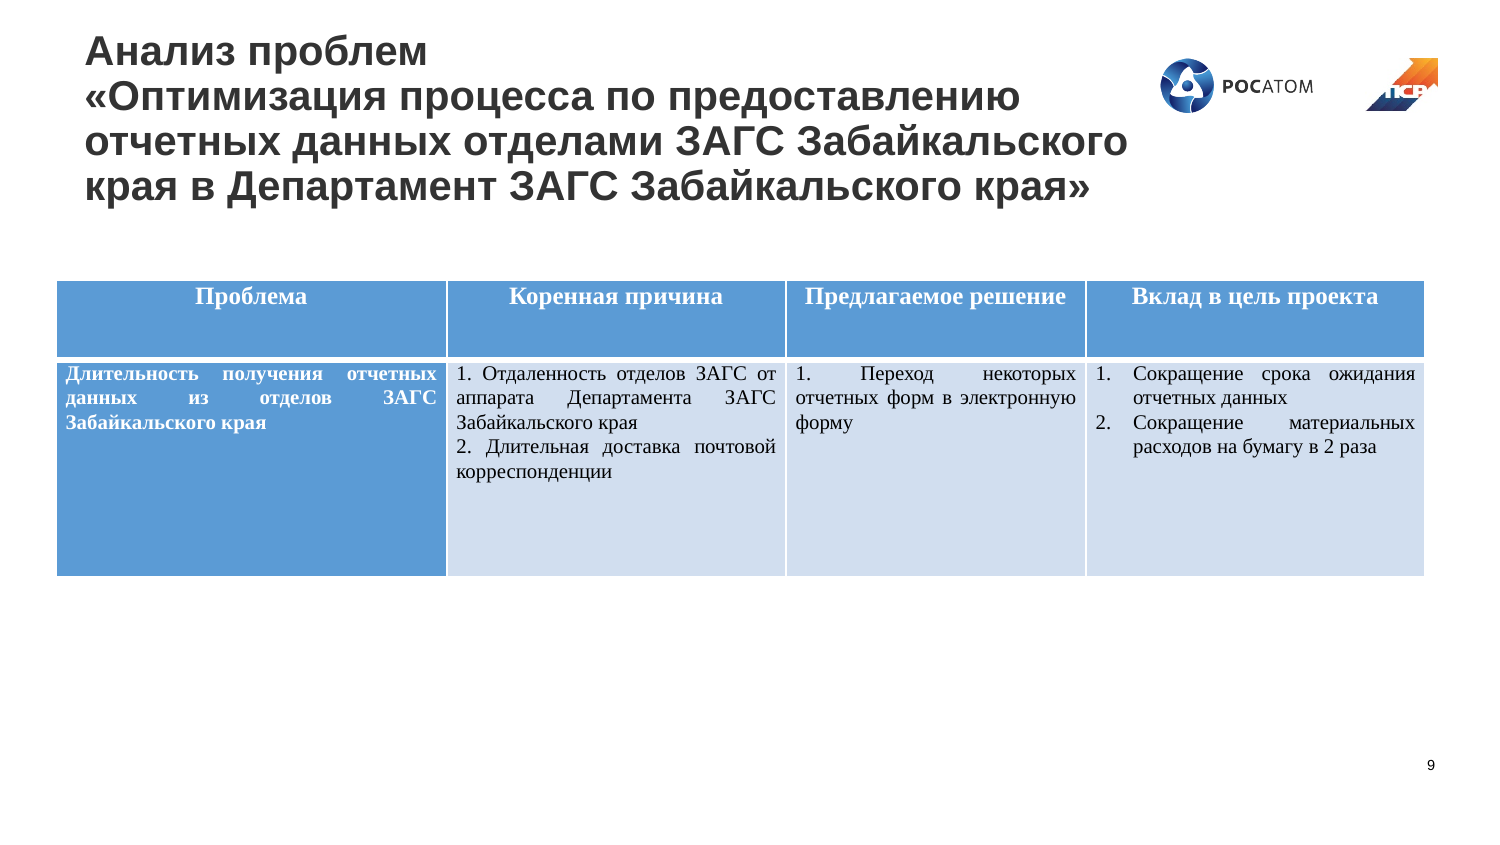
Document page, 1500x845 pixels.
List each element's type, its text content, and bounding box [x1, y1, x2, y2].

table_cell Сокращение срока ожидания отчетных данных Сокращение материальных расходов на бумагу в 2 раза [1087, 363, 1424, 576]
picture [1365, 58, 1438, 113]
table_cell 1. Переход некоторых отчетных форм в электронную форму [787, 363, 1085, 576]
table_cell 1. Отдаленность отделов ЗАГС от аппарата Департамента ЗАГС Забайкальского края 2. Длительная доставка почтовой корреспонденции [448, 363, 785, 576]
table_header Вклад в цель проекта [1087, 281, 1424, 357]
table_header Проблема [57, 281, 446, 357]
table_header Коренная причина [448, 281, 785, 357]
table_cell Длительность получения отчетных данных из отделов ЗАГС Забайкальского края [57, 363, 446, 576]
table_header Предлагаемое решение [787, 281, 1085, 357]
title Анализ проблем «Оптимизация процесса по предоставлению отчетных данных отделами ЗАГС Забайкальского края в Департамент ЗАГС Забайкальского края» [84, 29, 1160, 137]
picture [1160, 58, 1313, 113]
